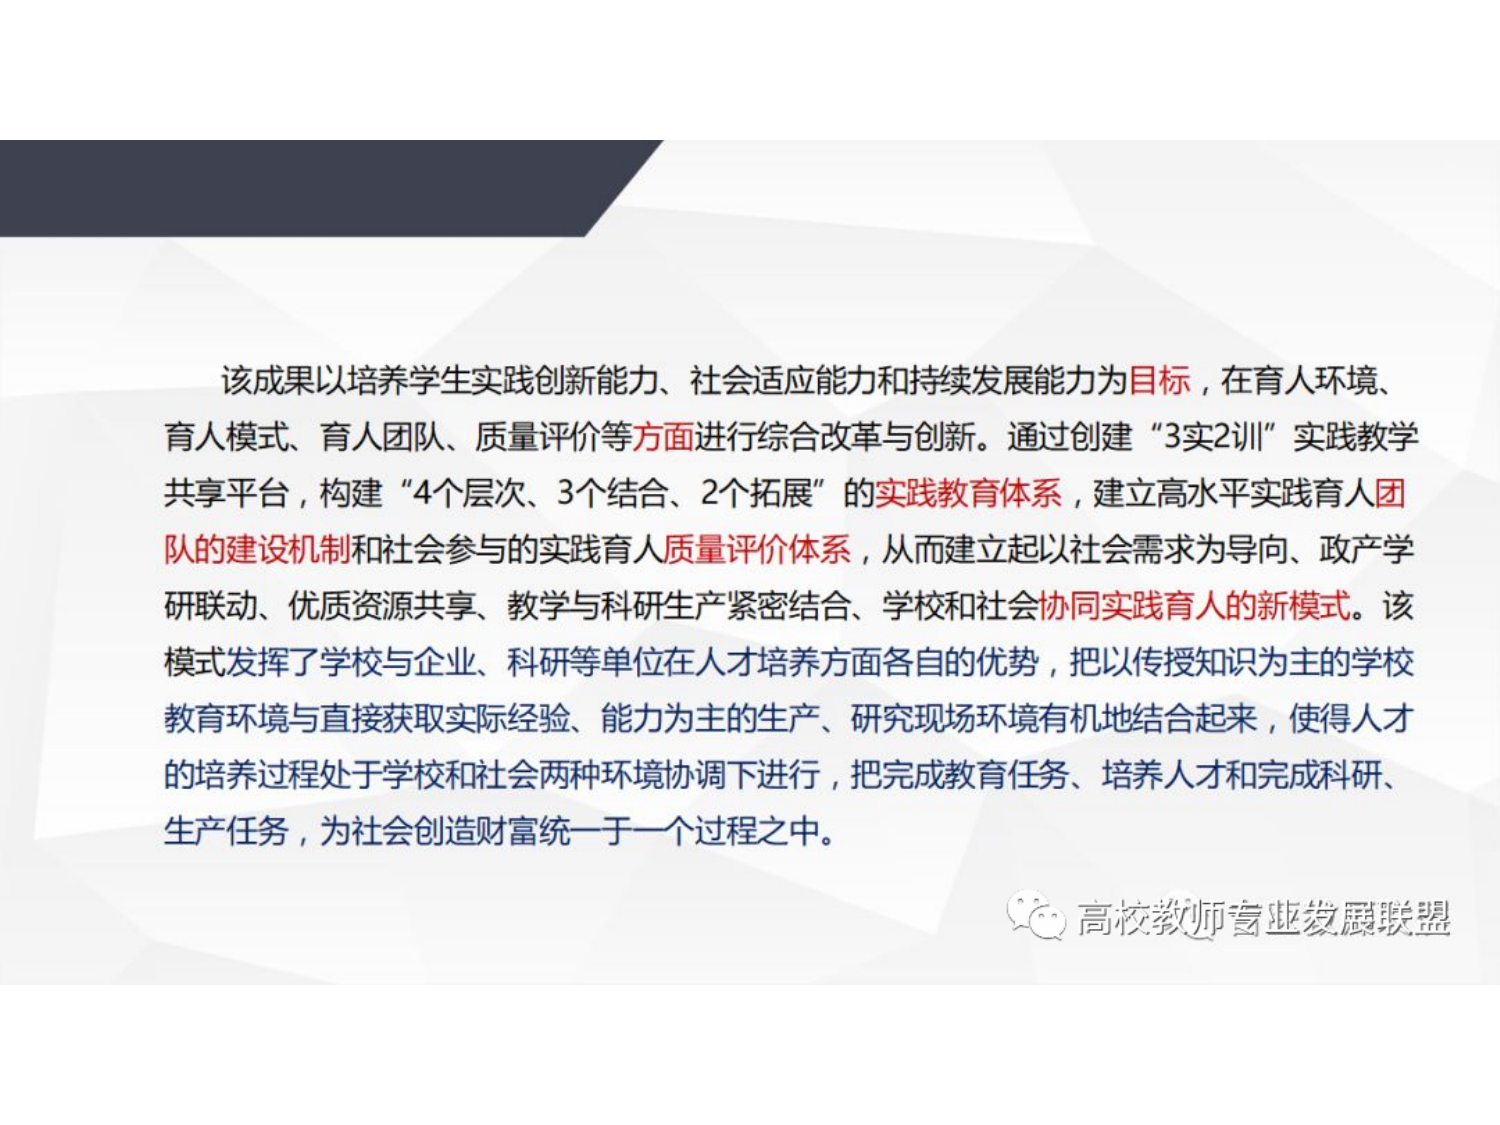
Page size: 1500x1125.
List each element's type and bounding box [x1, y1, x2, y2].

picture [0, 139, 1500, 985]
